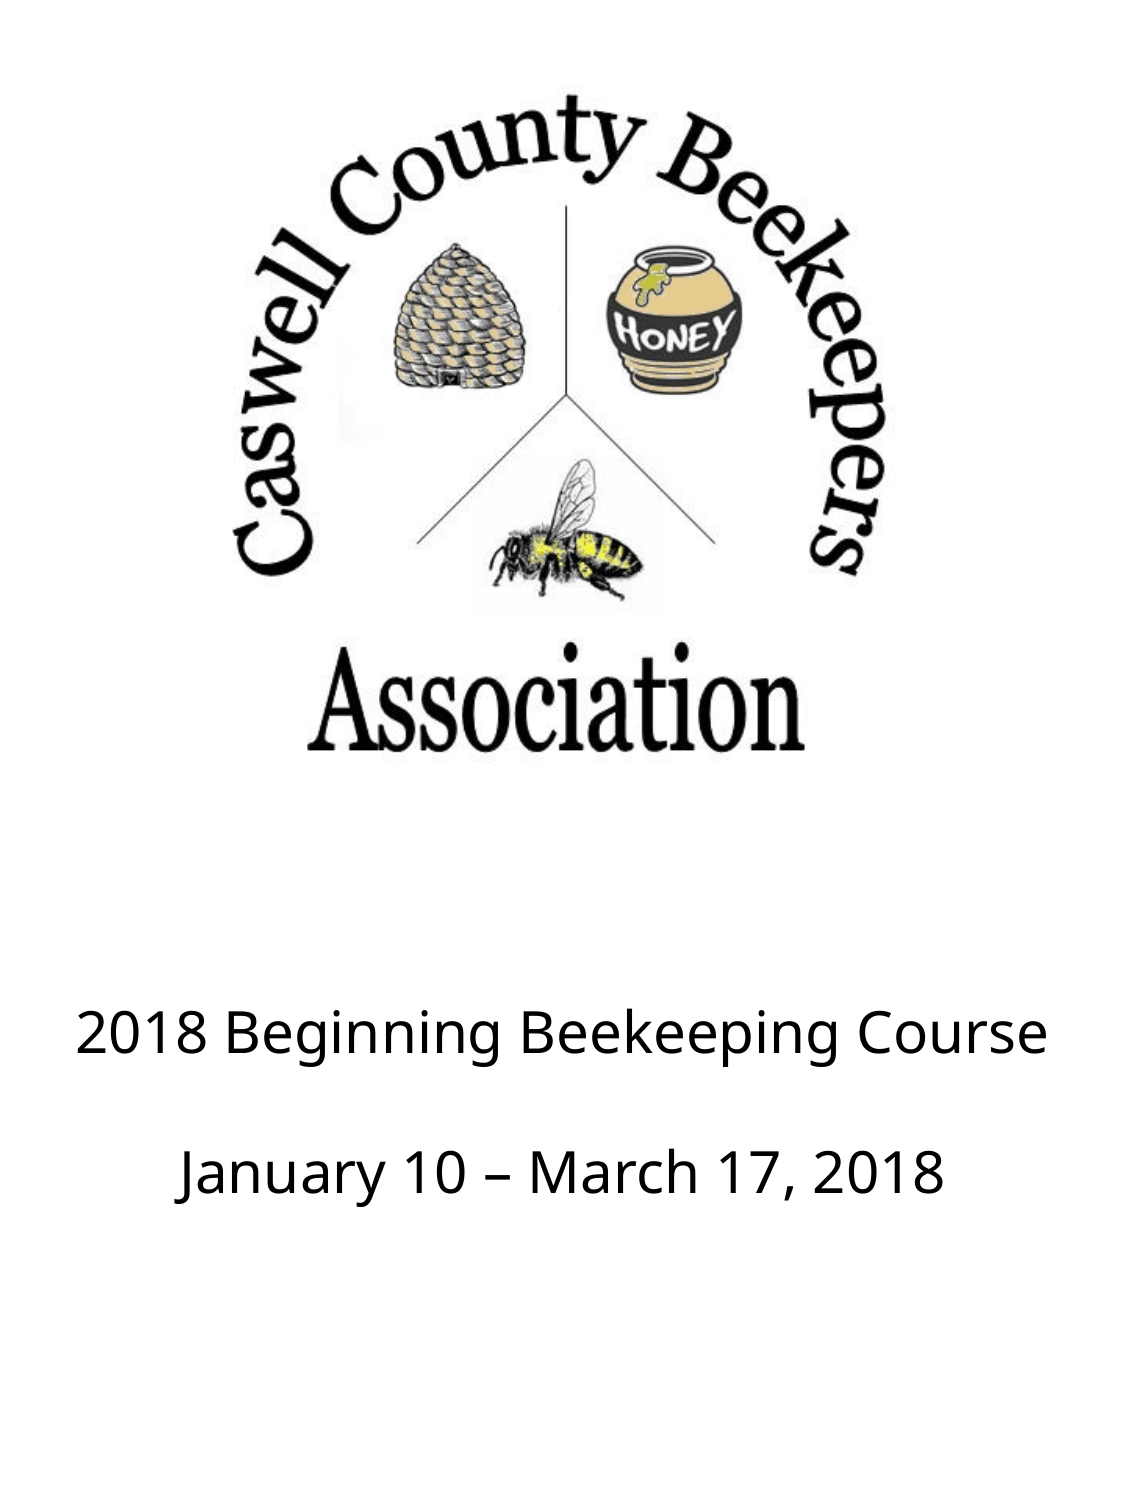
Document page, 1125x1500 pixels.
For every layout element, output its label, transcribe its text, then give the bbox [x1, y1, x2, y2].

picture [169, 74, 955, 807]
text_box 2018 Beginning Beekeeping Course January 10 – March 17, 2018 [60, 987, 1065, 1213]
